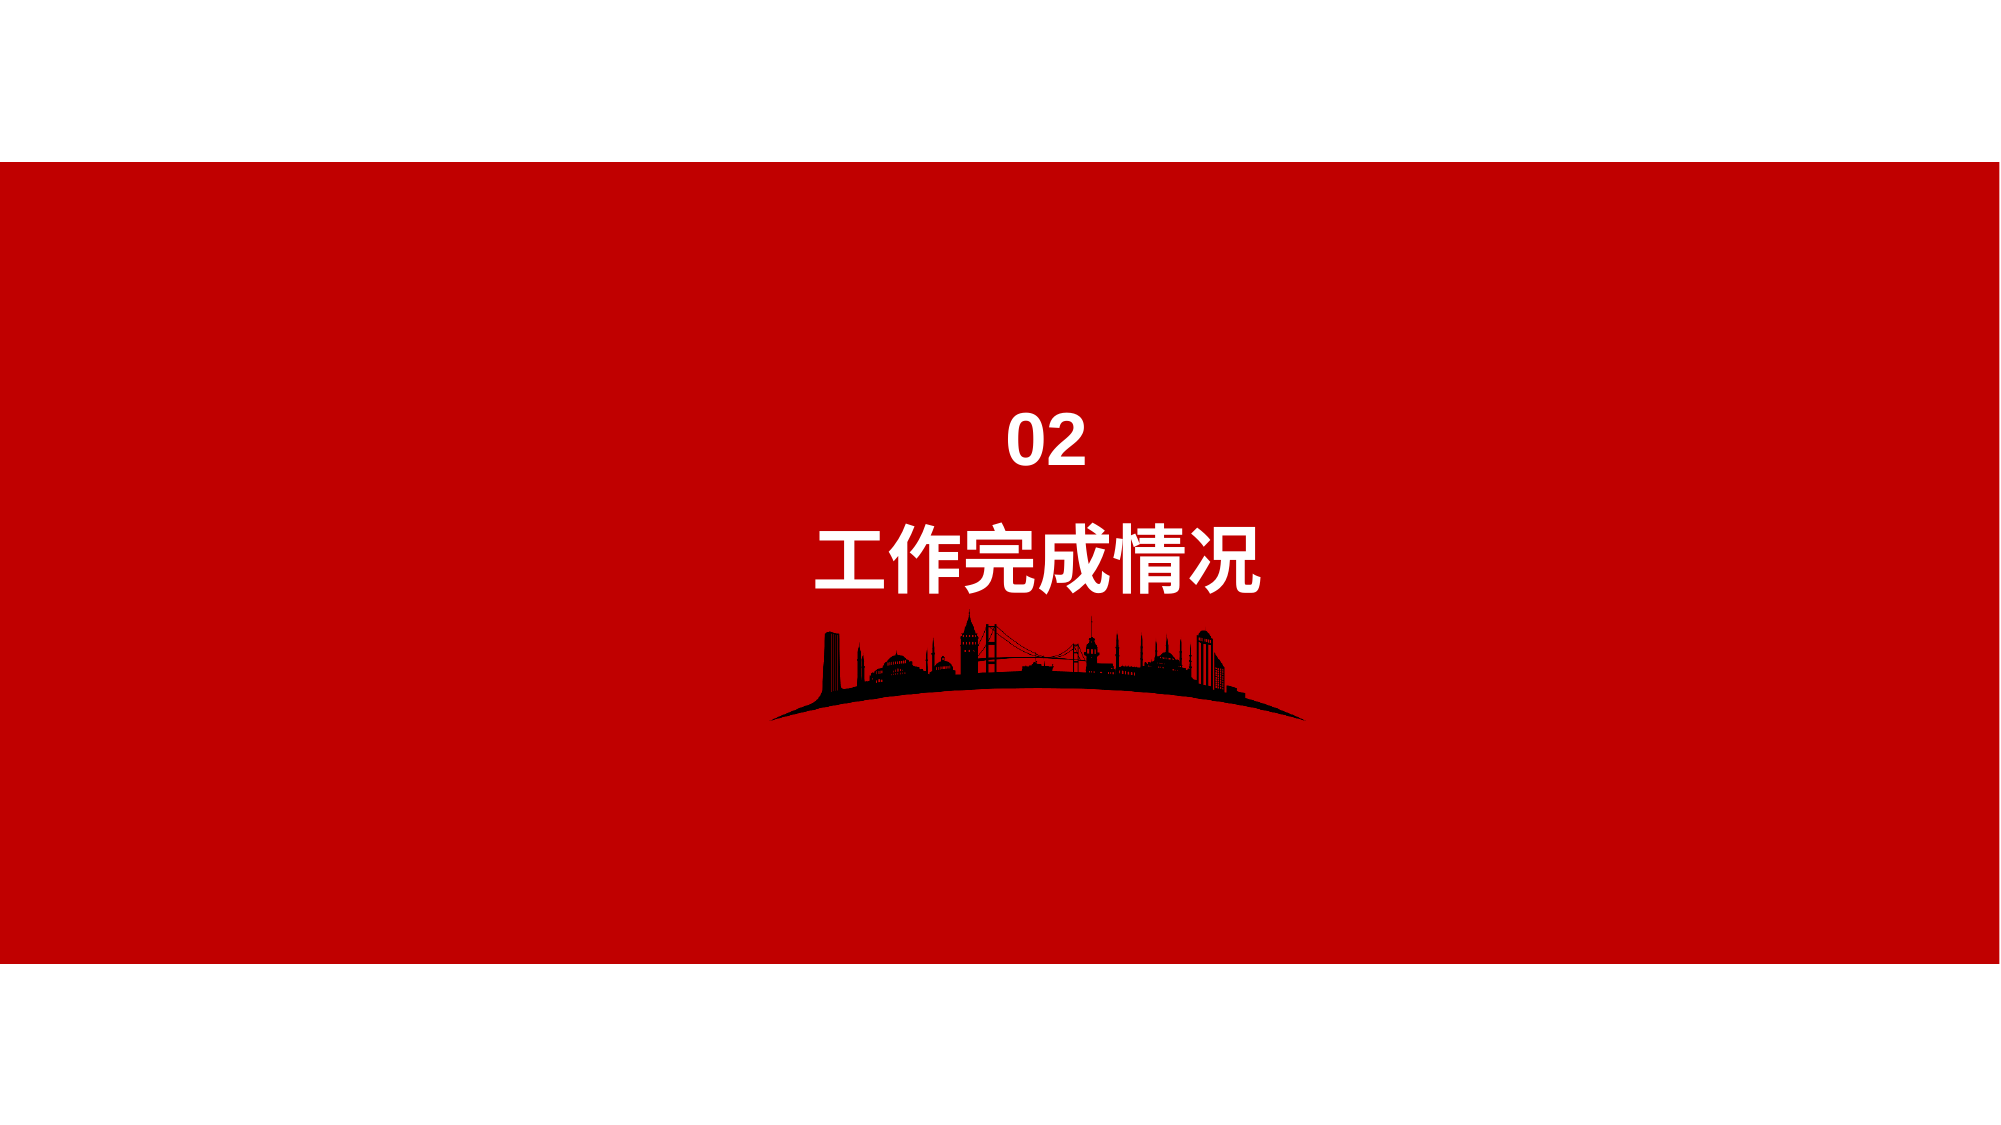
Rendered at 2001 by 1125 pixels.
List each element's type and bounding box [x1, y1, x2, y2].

text_box [584, 383, 1491, 596]
text_box [0, 161, 2000, 965]
picture [768, 609, 1306, 721]
